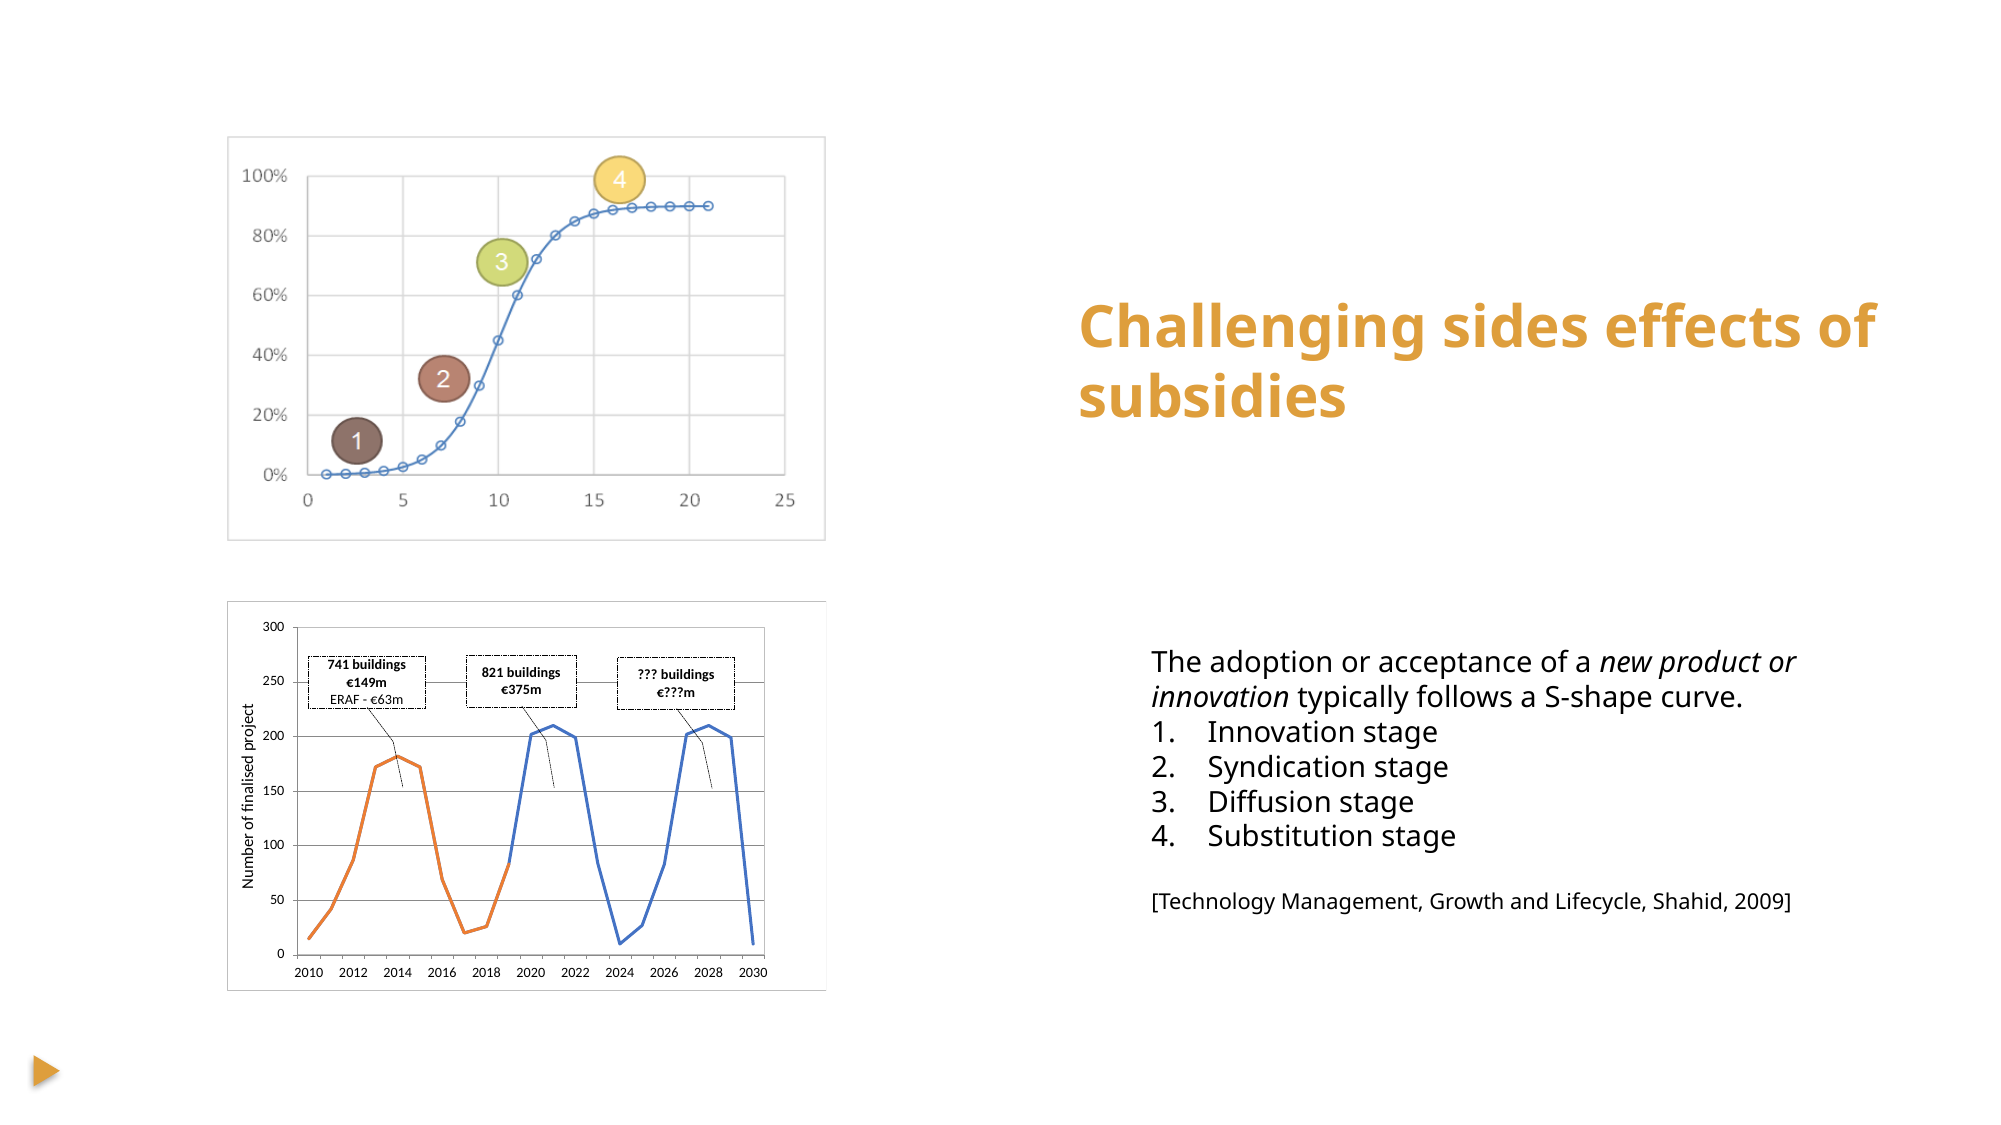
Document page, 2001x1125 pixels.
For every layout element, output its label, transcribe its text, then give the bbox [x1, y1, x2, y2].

picture [226, 600, 827, 991]
text_box The adoption or acceptance of a new product or innovation typically follows a S-shape curve. Innovation stage Syndication stage Diffusion stage Substitution stage [Technology Management, Growth and Lifecycle, Shahid, 2009] [1136, 635, 1867, 922]
picture [226, 136, 827, 542]
title Challenging sides effects of subsidies [1063, 257, 1905, 437]
